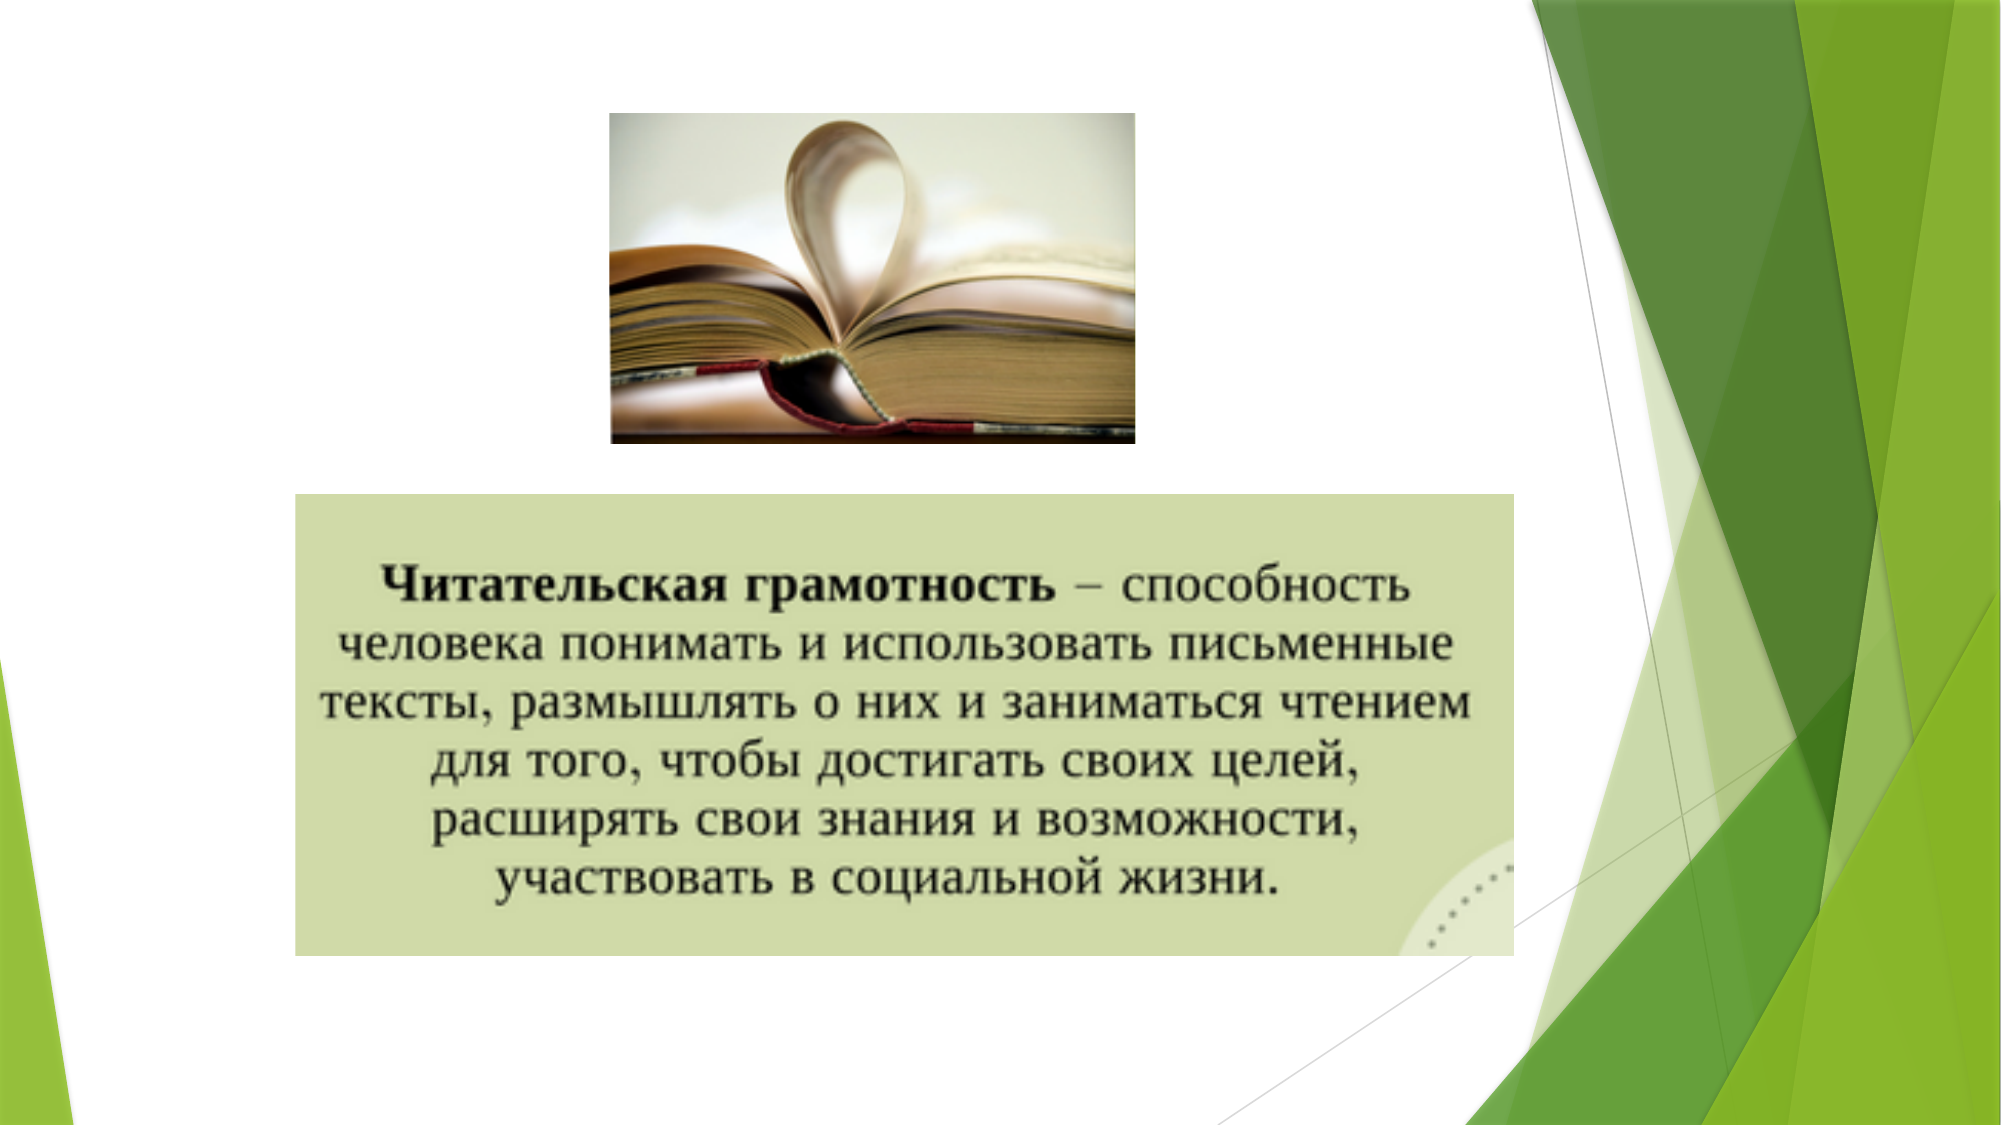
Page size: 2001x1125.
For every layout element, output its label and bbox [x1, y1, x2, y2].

picture [608, 113, 1136, 444]
picture [294, 493, 1515, 956]
